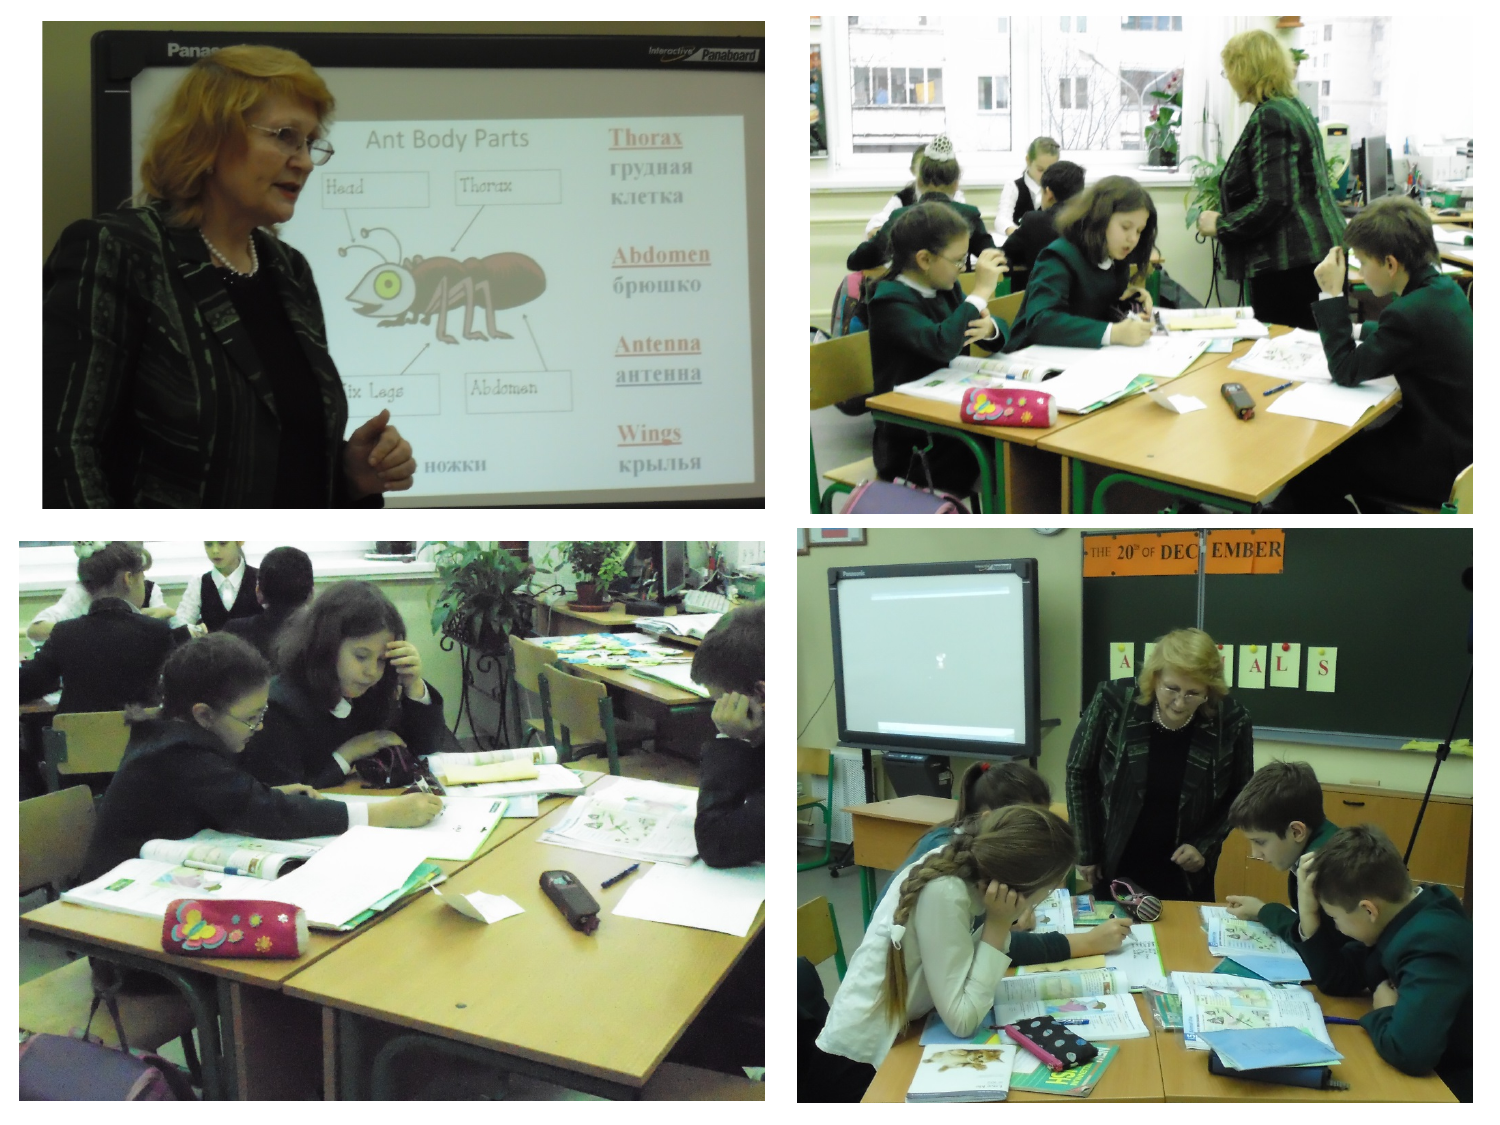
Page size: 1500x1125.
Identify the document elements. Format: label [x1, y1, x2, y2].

picture [796, 528, 1474, 1104]
picture [19, 541, 766, 1101]
picture [42, 20, 766, 509]
picture [809, 16, 1474, 515]
